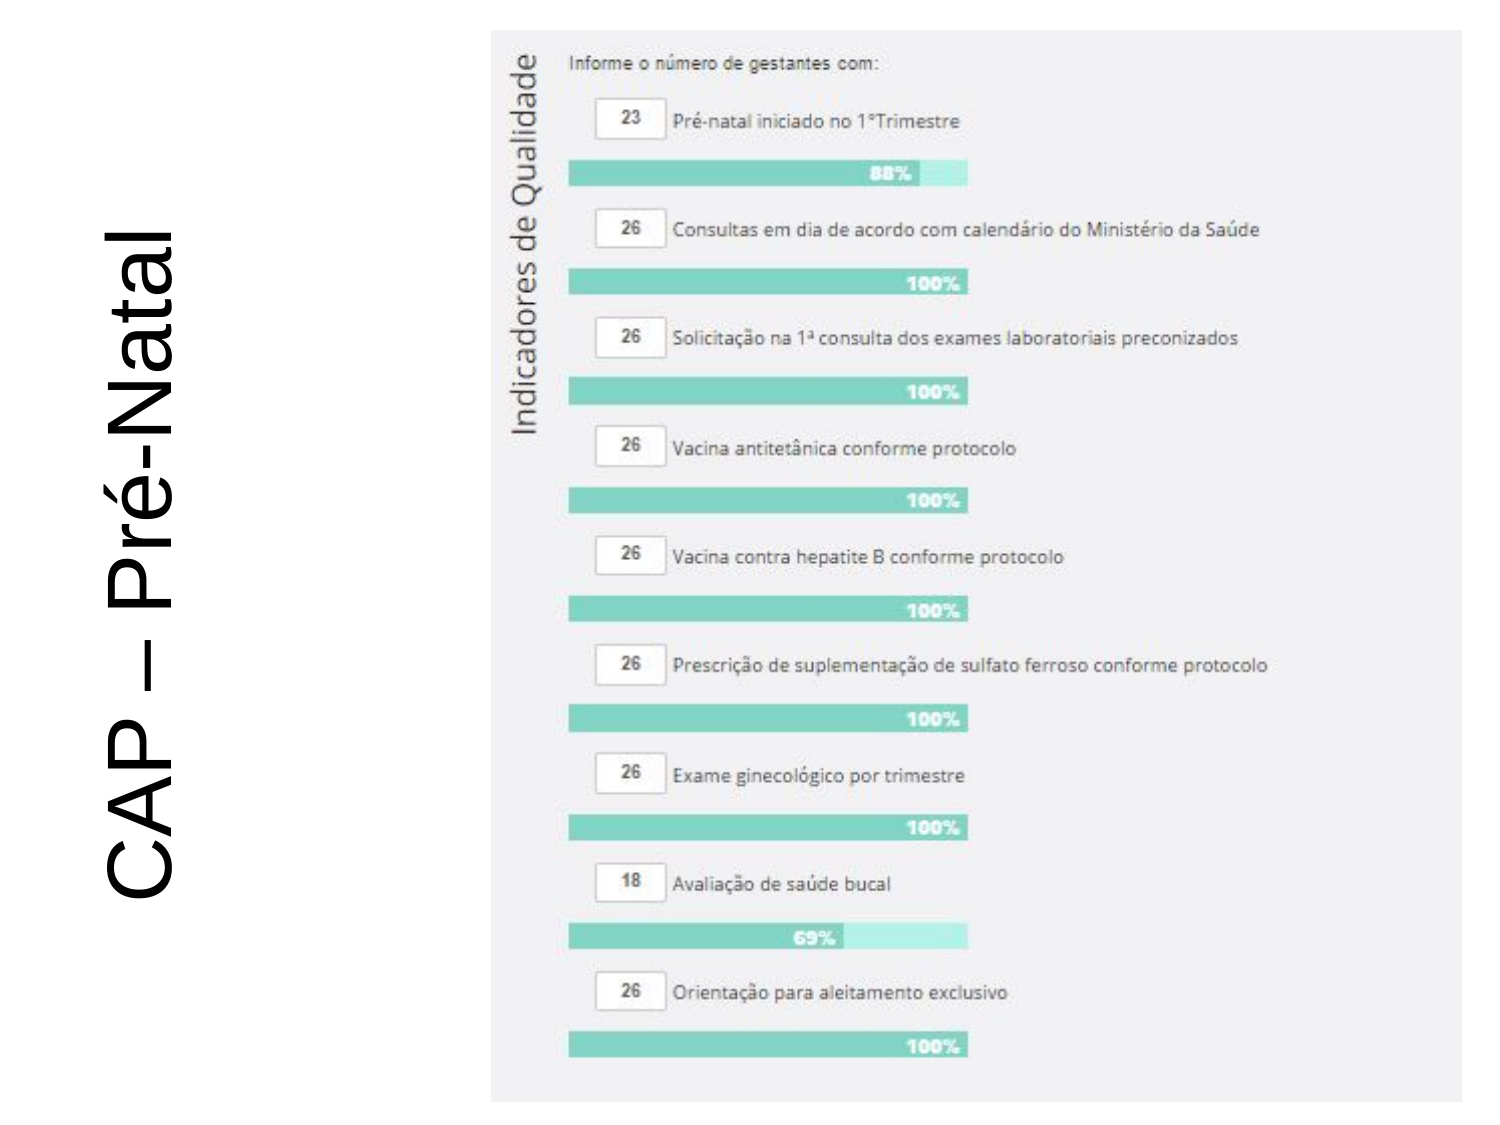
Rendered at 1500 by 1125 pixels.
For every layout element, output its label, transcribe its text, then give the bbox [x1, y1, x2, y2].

title CAP – Pré-Natal [41, 0, 229, 1125]
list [491, 30, 1463, 1102]
